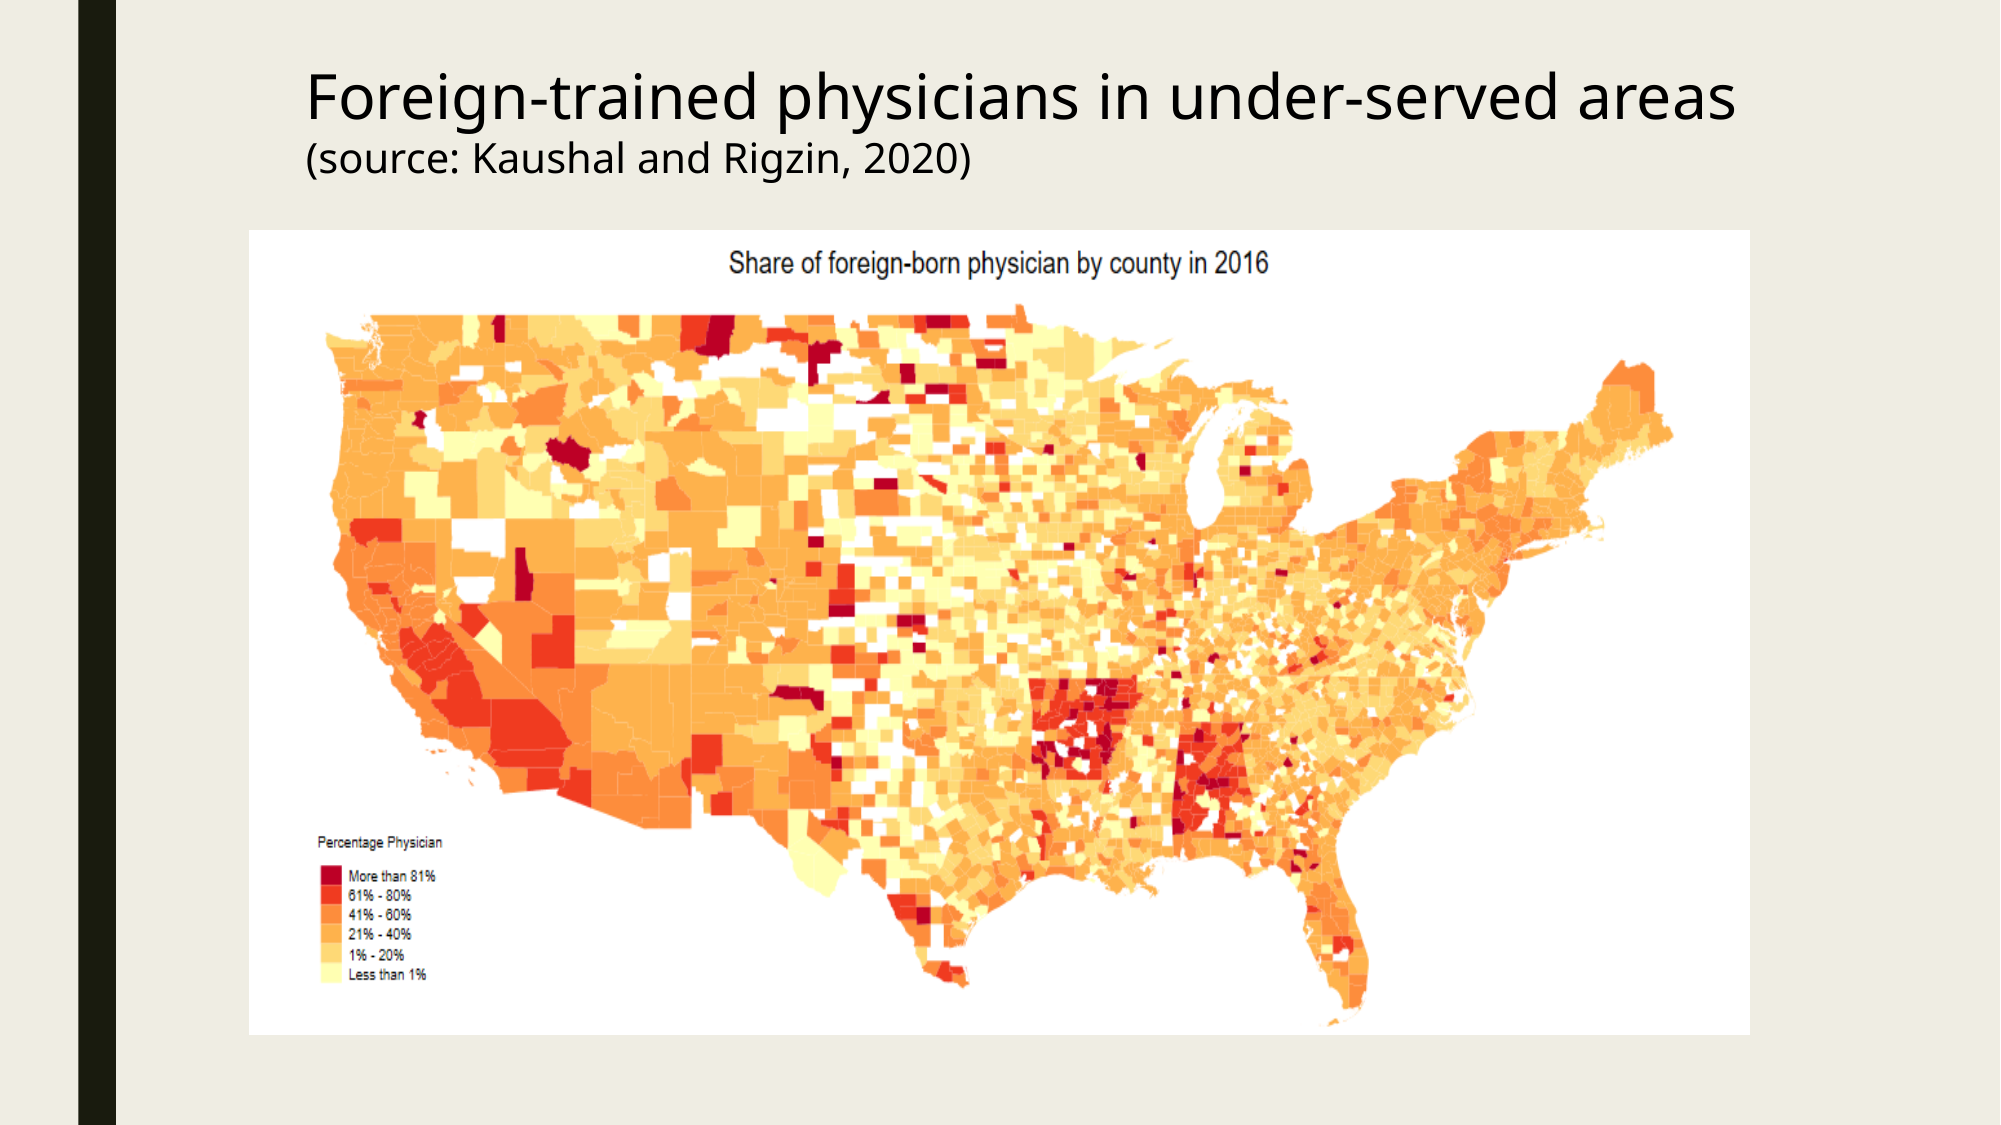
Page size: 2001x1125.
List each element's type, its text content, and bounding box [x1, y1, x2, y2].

text_box Foreign-trained physicians in under-served areas (source: Kaushal and Rigzin, 2020) [291, 49, 1769, 189]
picture [249, 230, 1750, 1035]
